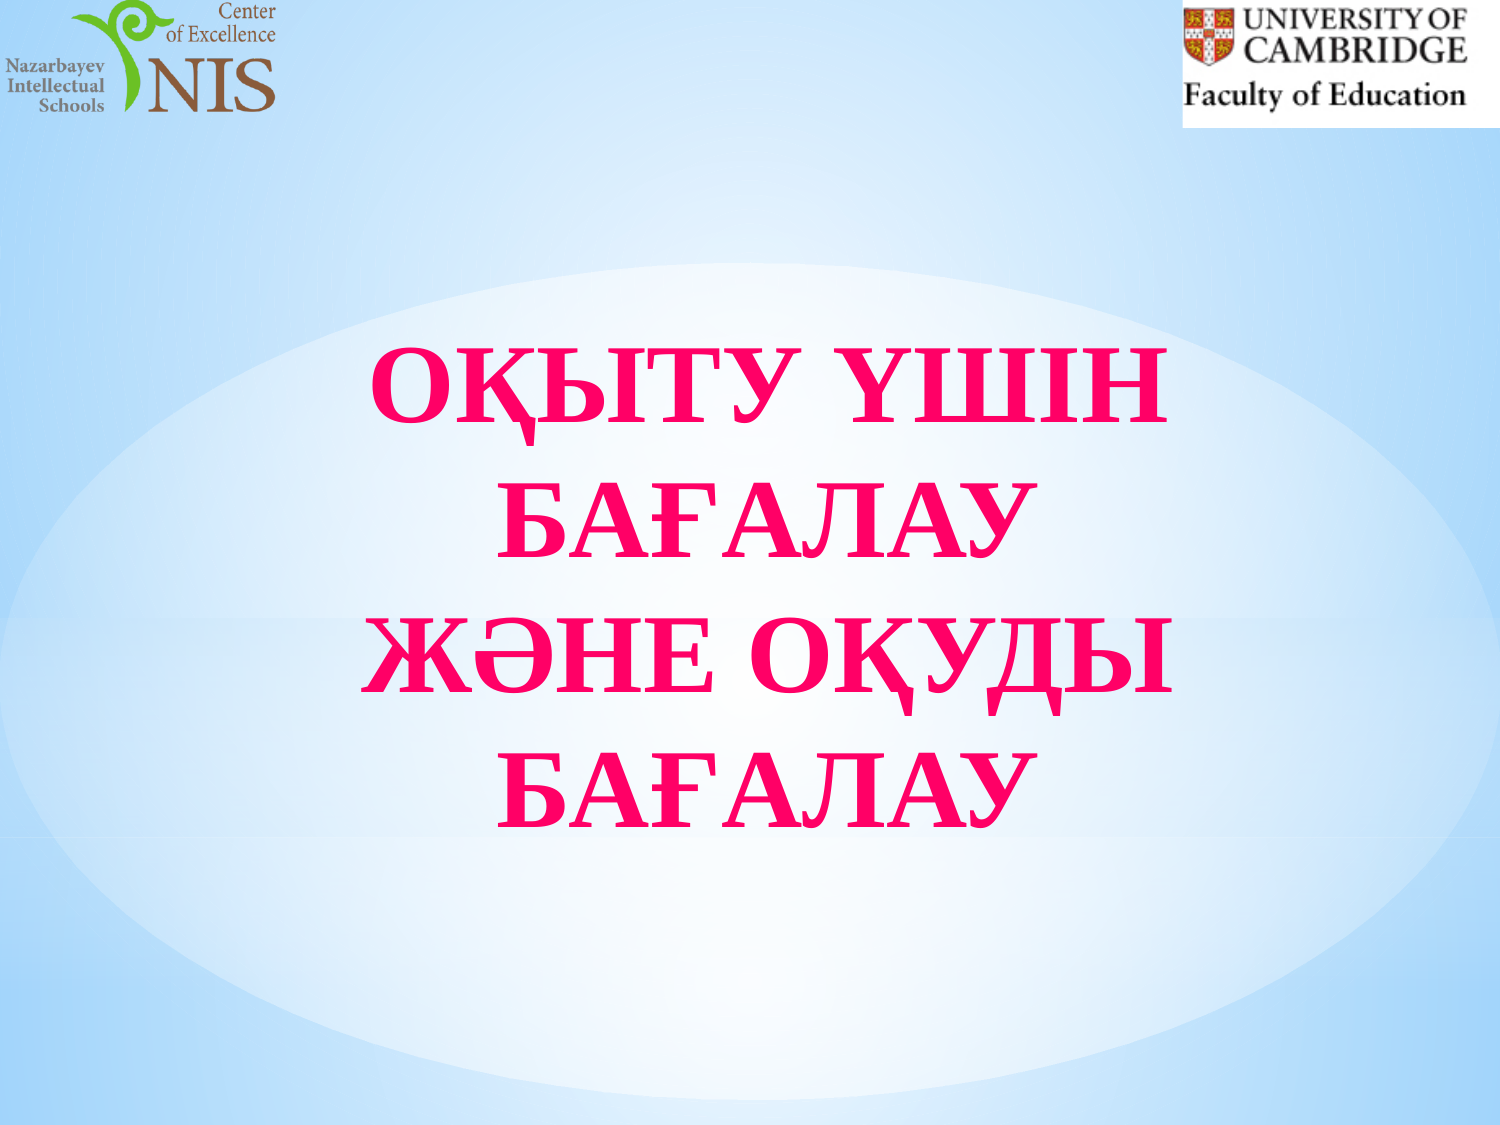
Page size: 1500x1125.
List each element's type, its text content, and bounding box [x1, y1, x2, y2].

picture [1182, 0, 1500, 129]
text_box ОҚЫТУ ҮШІН БАҒАЛАУ ЖӘНЕ ОҚУДЫ БАҒАЛАУ [100, 302, 1437, 858]
picture [5, 0, 280, 112]
